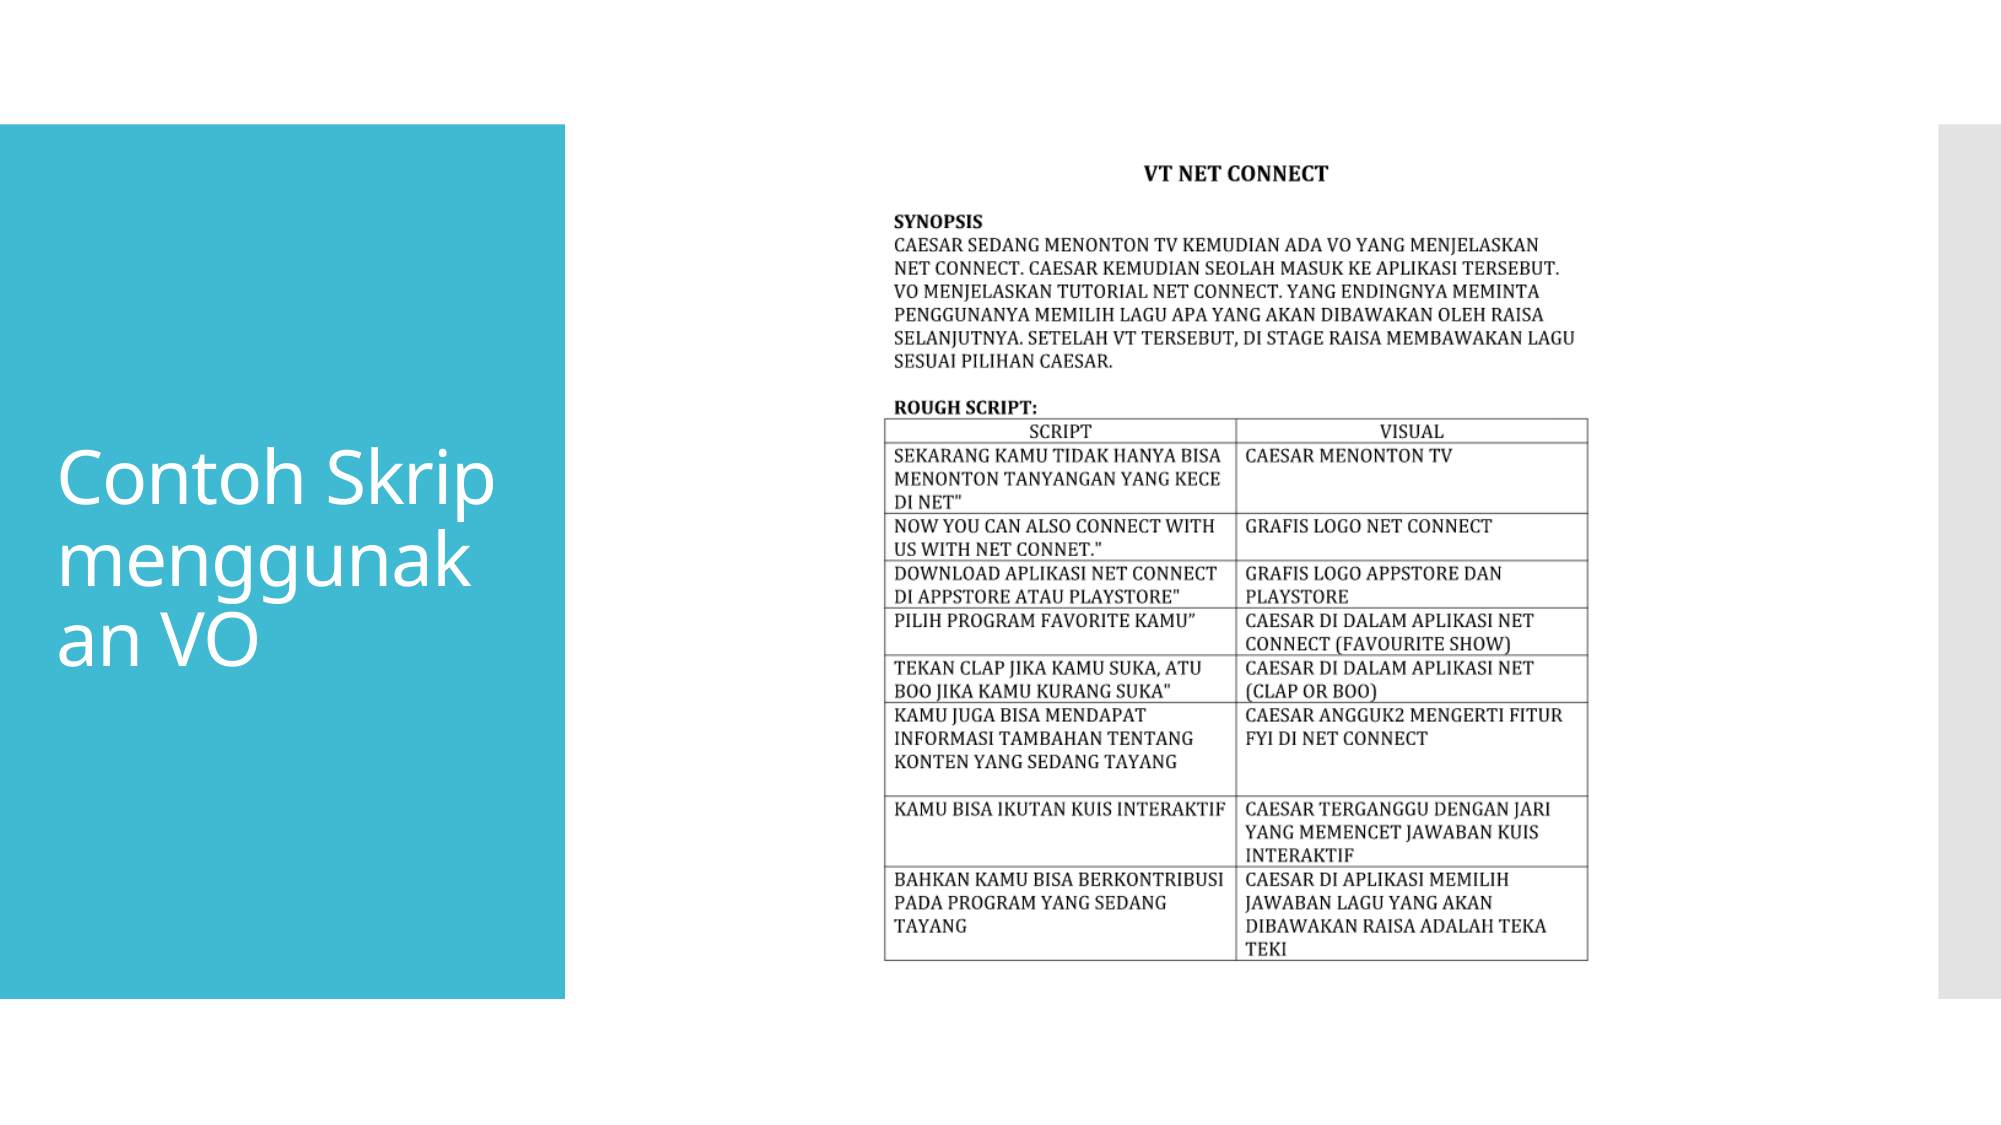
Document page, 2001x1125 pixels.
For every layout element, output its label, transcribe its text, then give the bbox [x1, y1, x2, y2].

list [754, 141, 1715, 982]
title Contoh Skrip menggunakan VO [41, 184, 525, 940]
